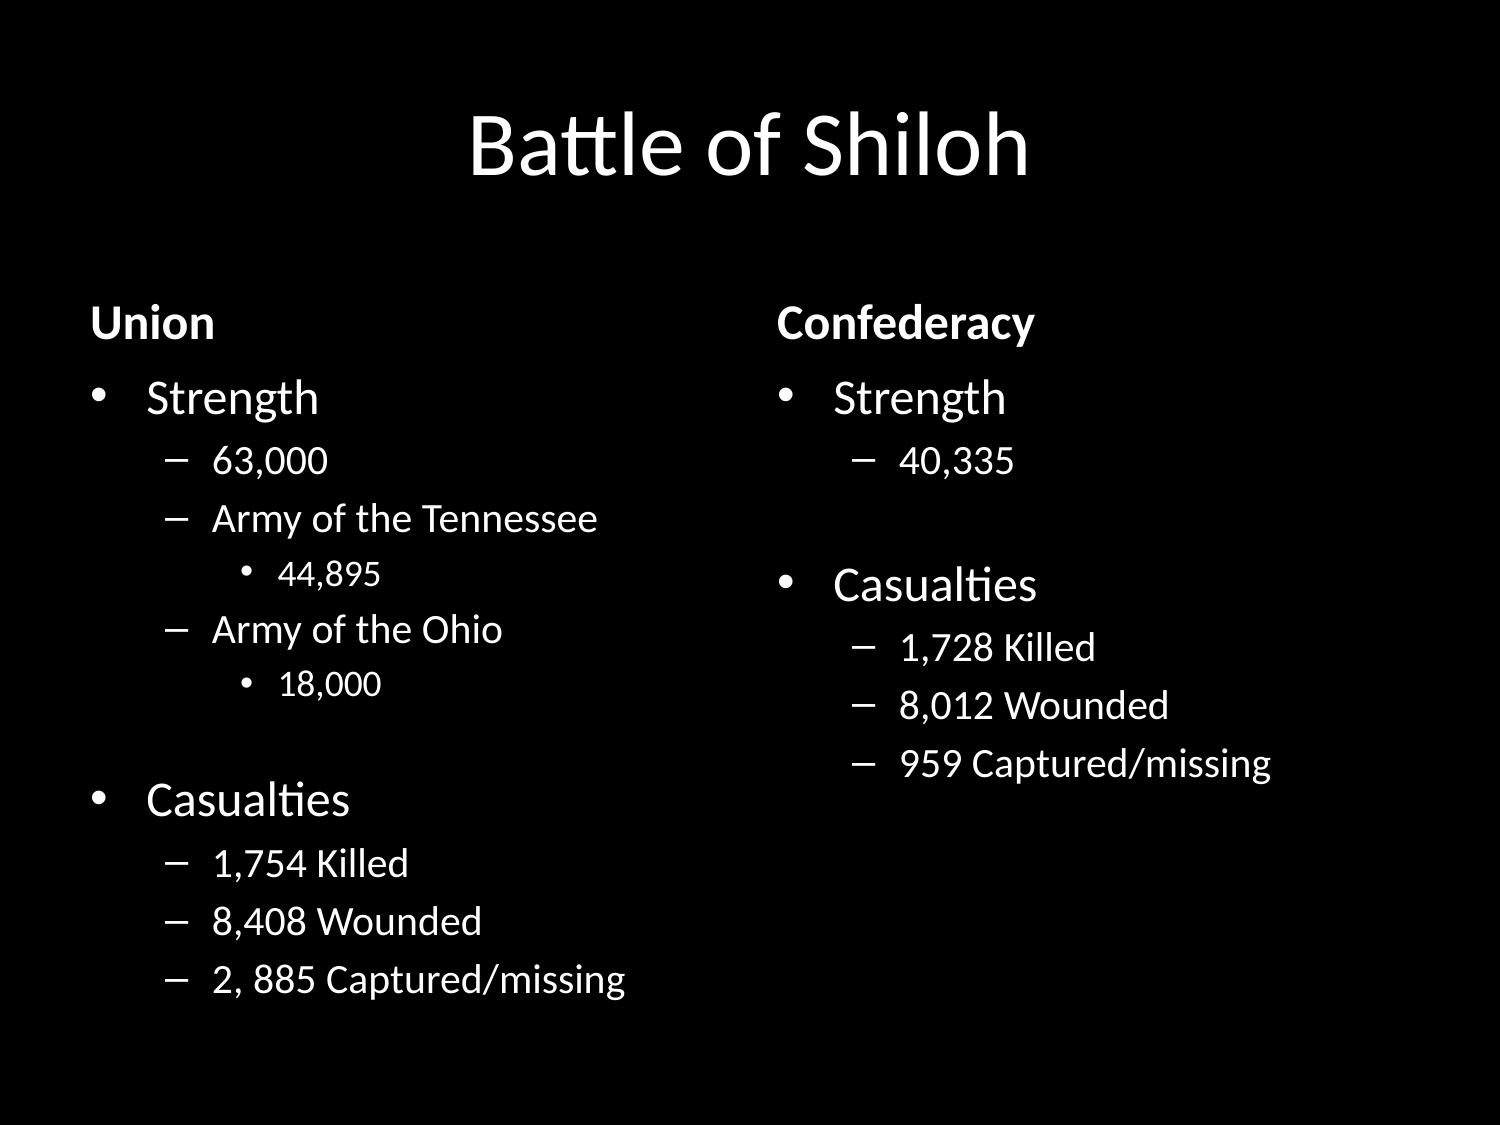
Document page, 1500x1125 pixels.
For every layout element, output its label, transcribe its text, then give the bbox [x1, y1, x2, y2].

list Strength 63,000 Army of the Tennessee 44,895 Army of the Ohio 18,000 Casualties 1,754 Killed 8,408 Wounded 2, 885 Captured/missing [75, 356, 738, 1050]
list Strength 40,335 Casualties 1,728 Killed 8,012 Wounded 959 Captured/missing [761, 356, 1425, 1038]
list Confederacy [761, 251, 1425, 356]
list Union [75, 251, 738, 356]
title Battle of Shiloh [75, 45, 1425, 233]
